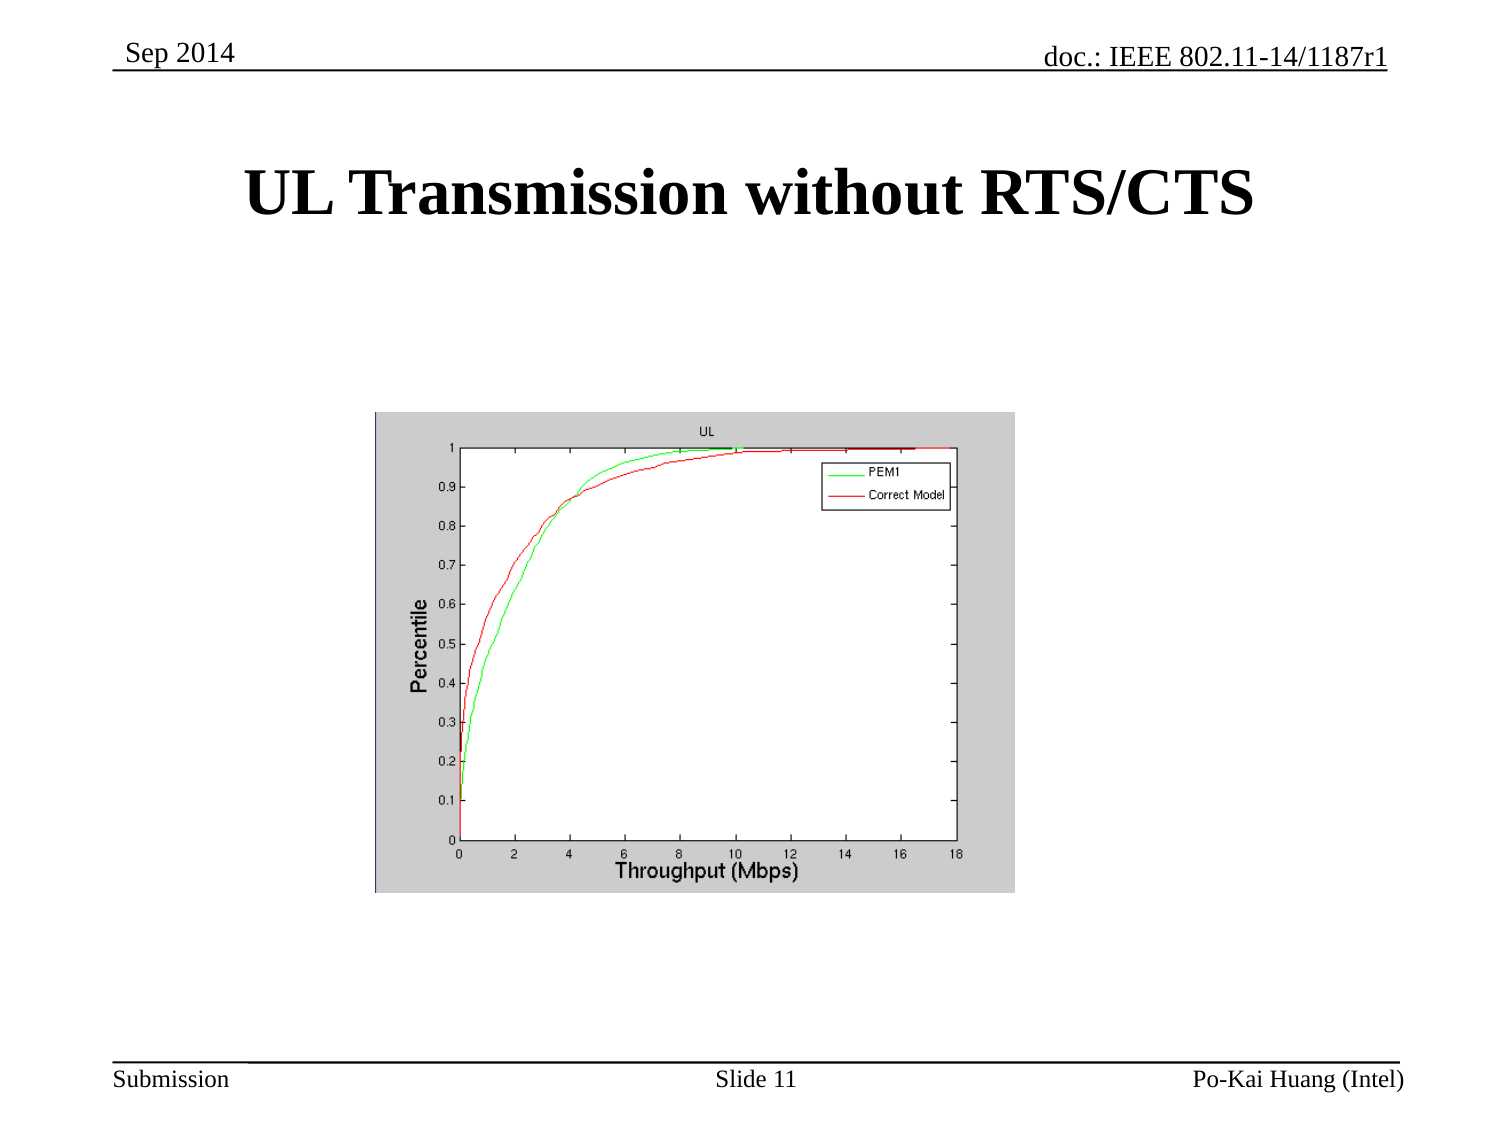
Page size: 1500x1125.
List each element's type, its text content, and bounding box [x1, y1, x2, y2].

title UL Transmission without RTS/CTS [112, 99, 1388, 276]
slide_number Slide 11 [712, 1062, 800, 1093]
picture [374, 412, 1016, 893]
footer Po-Kai Huang (Intel) [1189, 1062, 1405, 1093]
